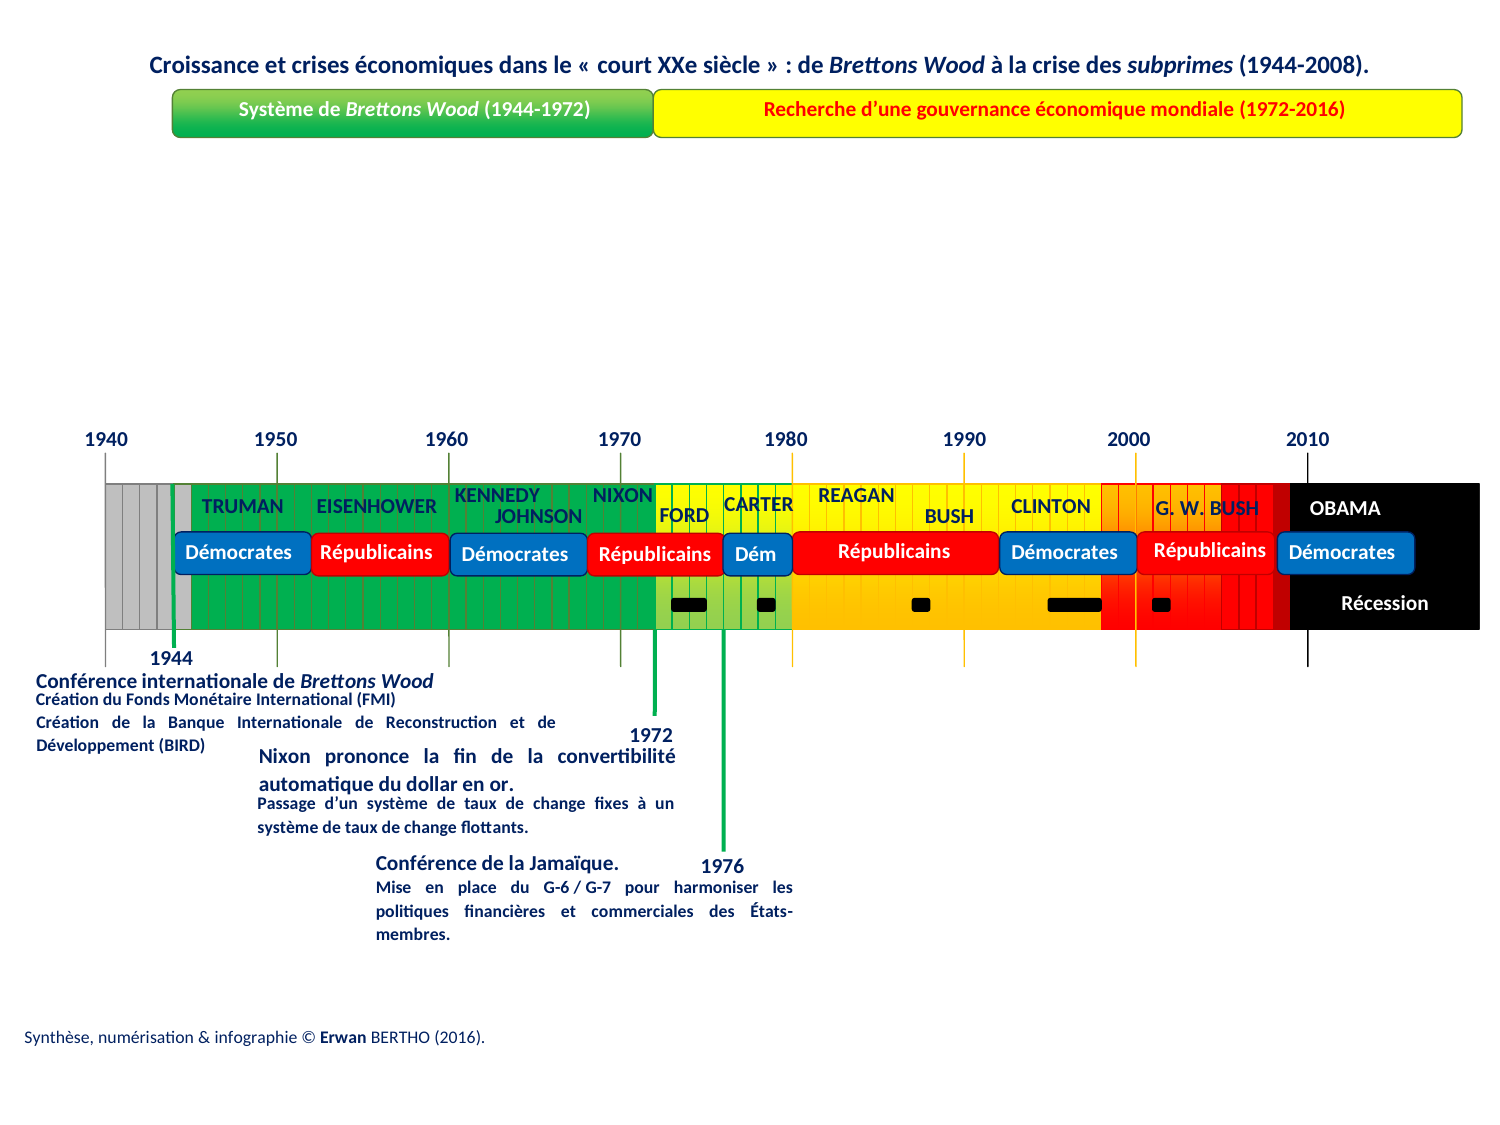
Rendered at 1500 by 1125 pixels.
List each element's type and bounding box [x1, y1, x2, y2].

text_box [11, 42, 1480, 1077]
